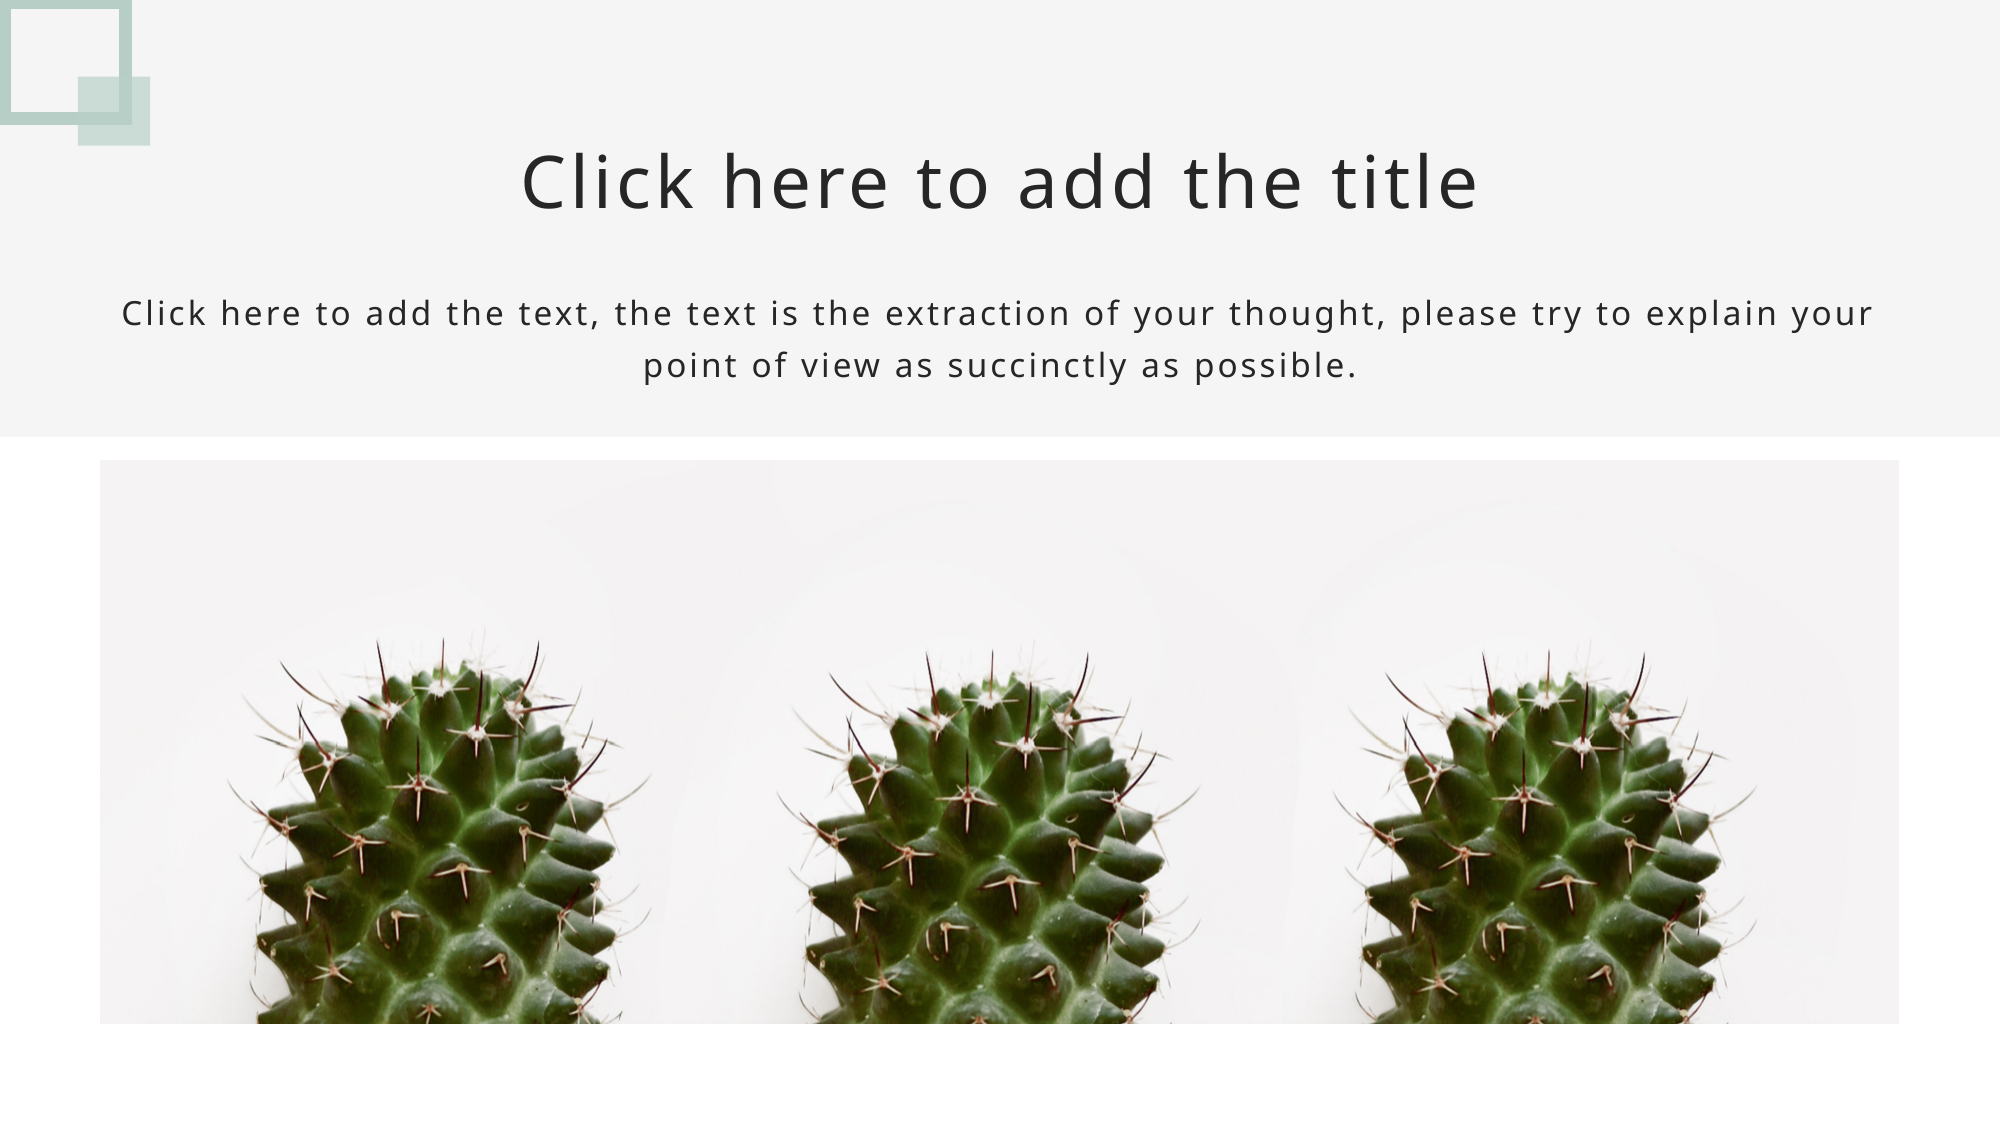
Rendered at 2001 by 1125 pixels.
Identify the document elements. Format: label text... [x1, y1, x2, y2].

list Click here to add the text, the text is the extraction of your thought, please try to explain your point of view as succinctly as possible. [100, 272, 1901, 409]
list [100, 460, 1899, 1024]
title Click here to add the title [100, 128, 1901, 231]
